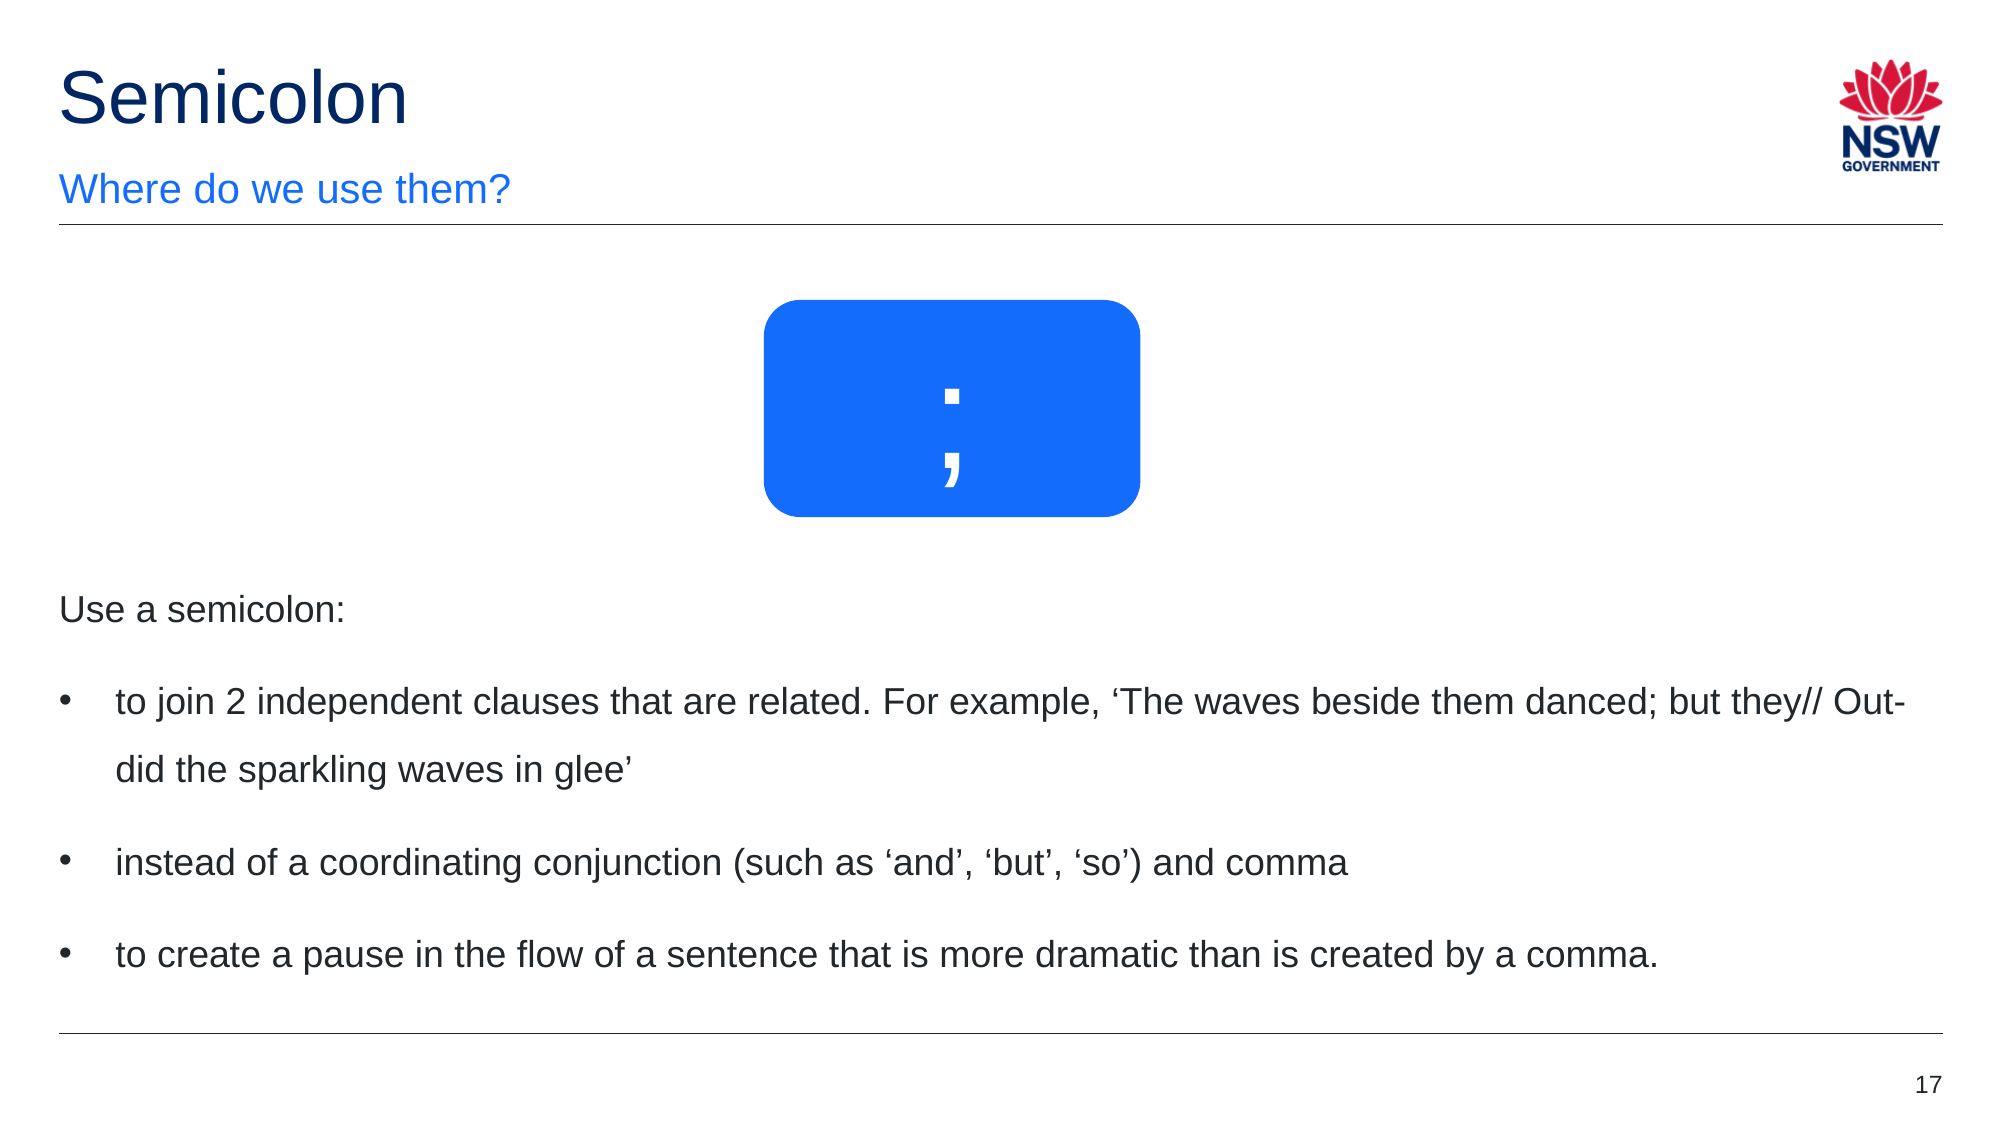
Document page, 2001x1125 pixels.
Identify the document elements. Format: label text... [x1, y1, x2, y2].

slide_number 17 [1824, 1068, 1943, 1099]
list Where do we use them? [59, 161, 1713, 212]
title Semicolon [59, 59, 1713, 149]
text_box ; [762, 298, 1142, 519]
picture [1839, 59, 1943, 172]
list Use a semicolon: to join 2 independent clauses that are related. For example, ‘The waves beside them danced; but they// Out-did the sparkling waves in glee’ instead of a coordinating conjunction (such as ‘and’, ‘but’, ‘so’) and comma to create a pause in the flow of a sentence that is more dramatic than is created by a comma. [59, 562, 1943, 1010]
